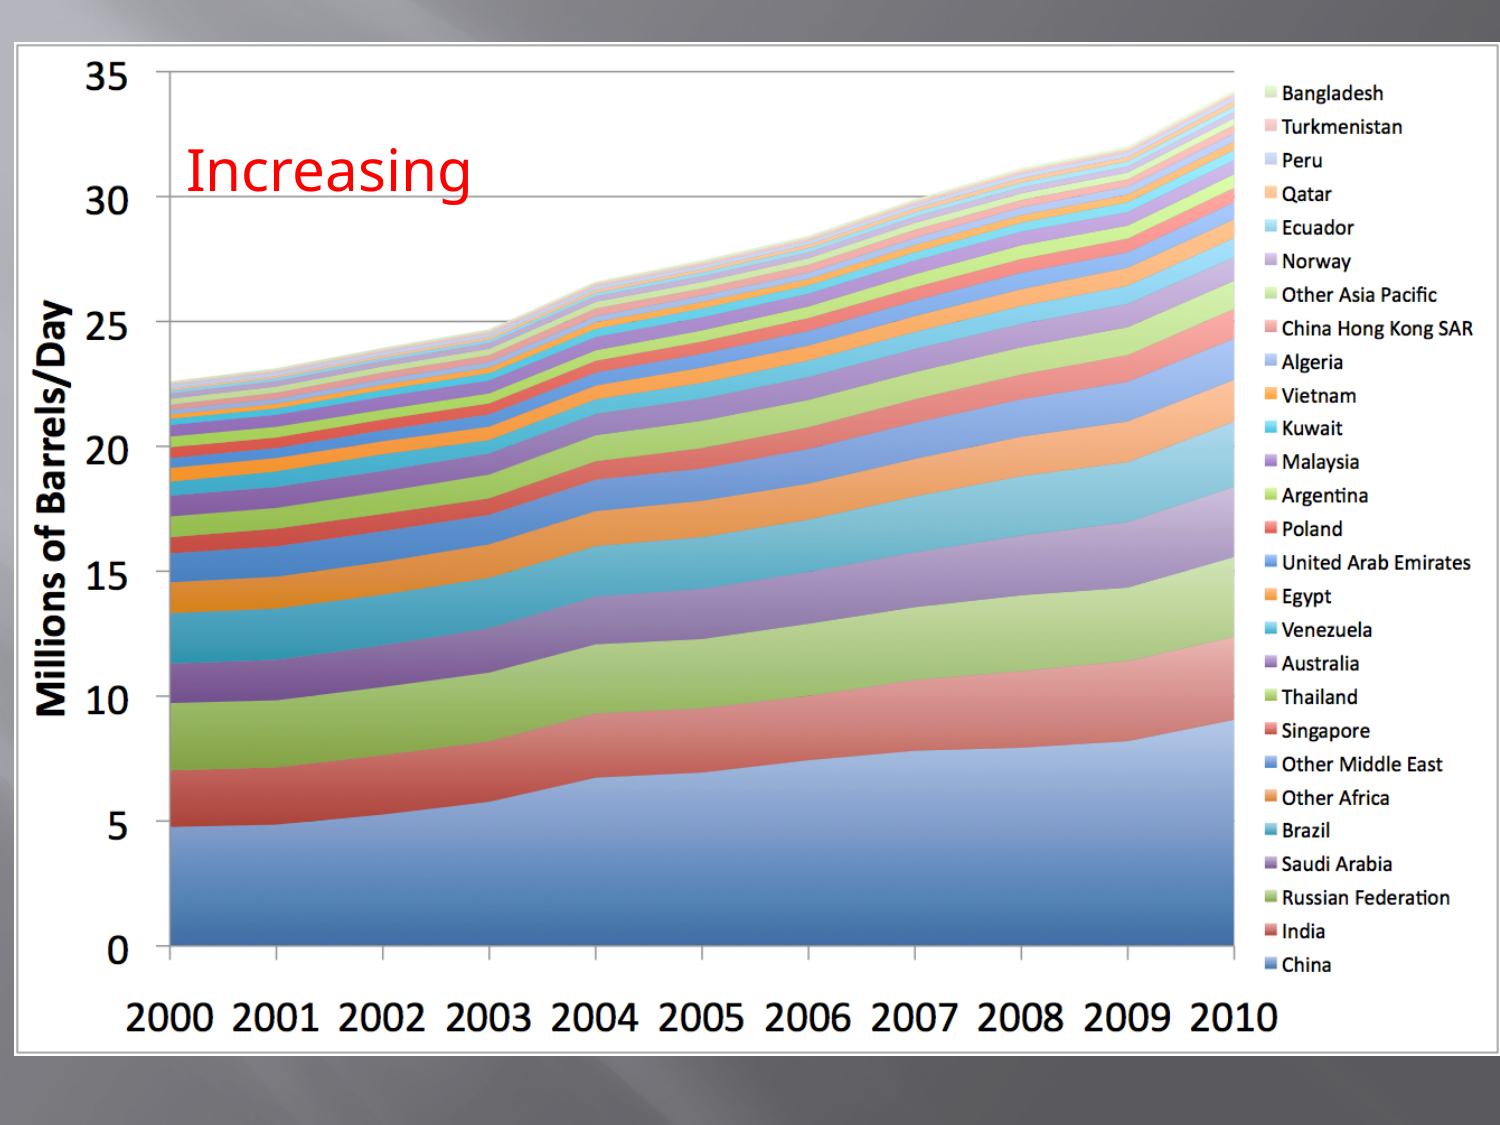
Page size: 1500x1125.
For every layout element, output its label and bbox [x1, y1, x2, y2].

list [14, 42, 1500, 1056]
